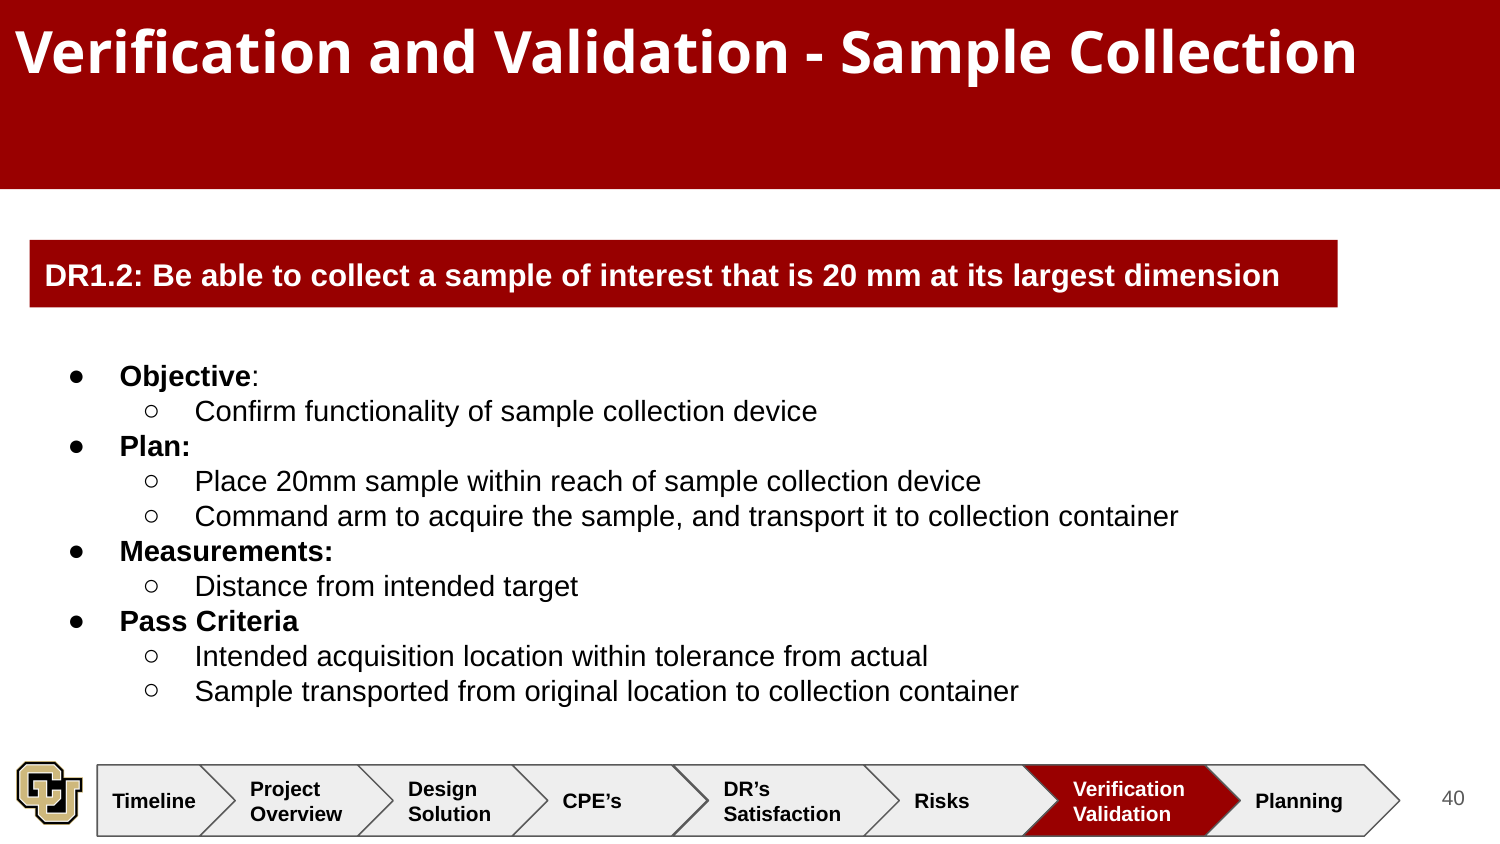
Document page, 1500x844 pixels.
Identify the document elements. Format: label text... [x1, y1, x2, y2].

text_box DR1.2: Be able to collect a sample of interest that is 20 mm at its largest dimension [29, 239, 1338, 308]
text_box CPE’s [512, 764, 707, 837]
text_box Design Solution [357, 764, 547, 837]
picture [16, 760, 83, 825]
text_box Planning [1204, 764, 1400, 837]
text_box Objective: Confirm functionality of sample collection device Plan: Place 20mm sample within reach of sample collection device Command arm to acquire the sample, and transport it to collection container Measurements: Distance from intended target Pass Criteria Intended acquisition location within tolerance from actual Sample transported from original location to collection container [29, 342, 1338, 723]
title Verification and Validation - Sample Collection [0, 0, 1500, 190]
text_box Timeline [97, 764, 234, 837]
text_box Verification Validation [1022, 764, 1239, 837]
slide_number ‹#› [1389, 764, 1480, 830]
text_box Risks [863, 764, 1057, 837]
text_box DR’s Satisfaction [672, 764, 898, 837]
text_box Project Overview [199, 764, 392, 837]
